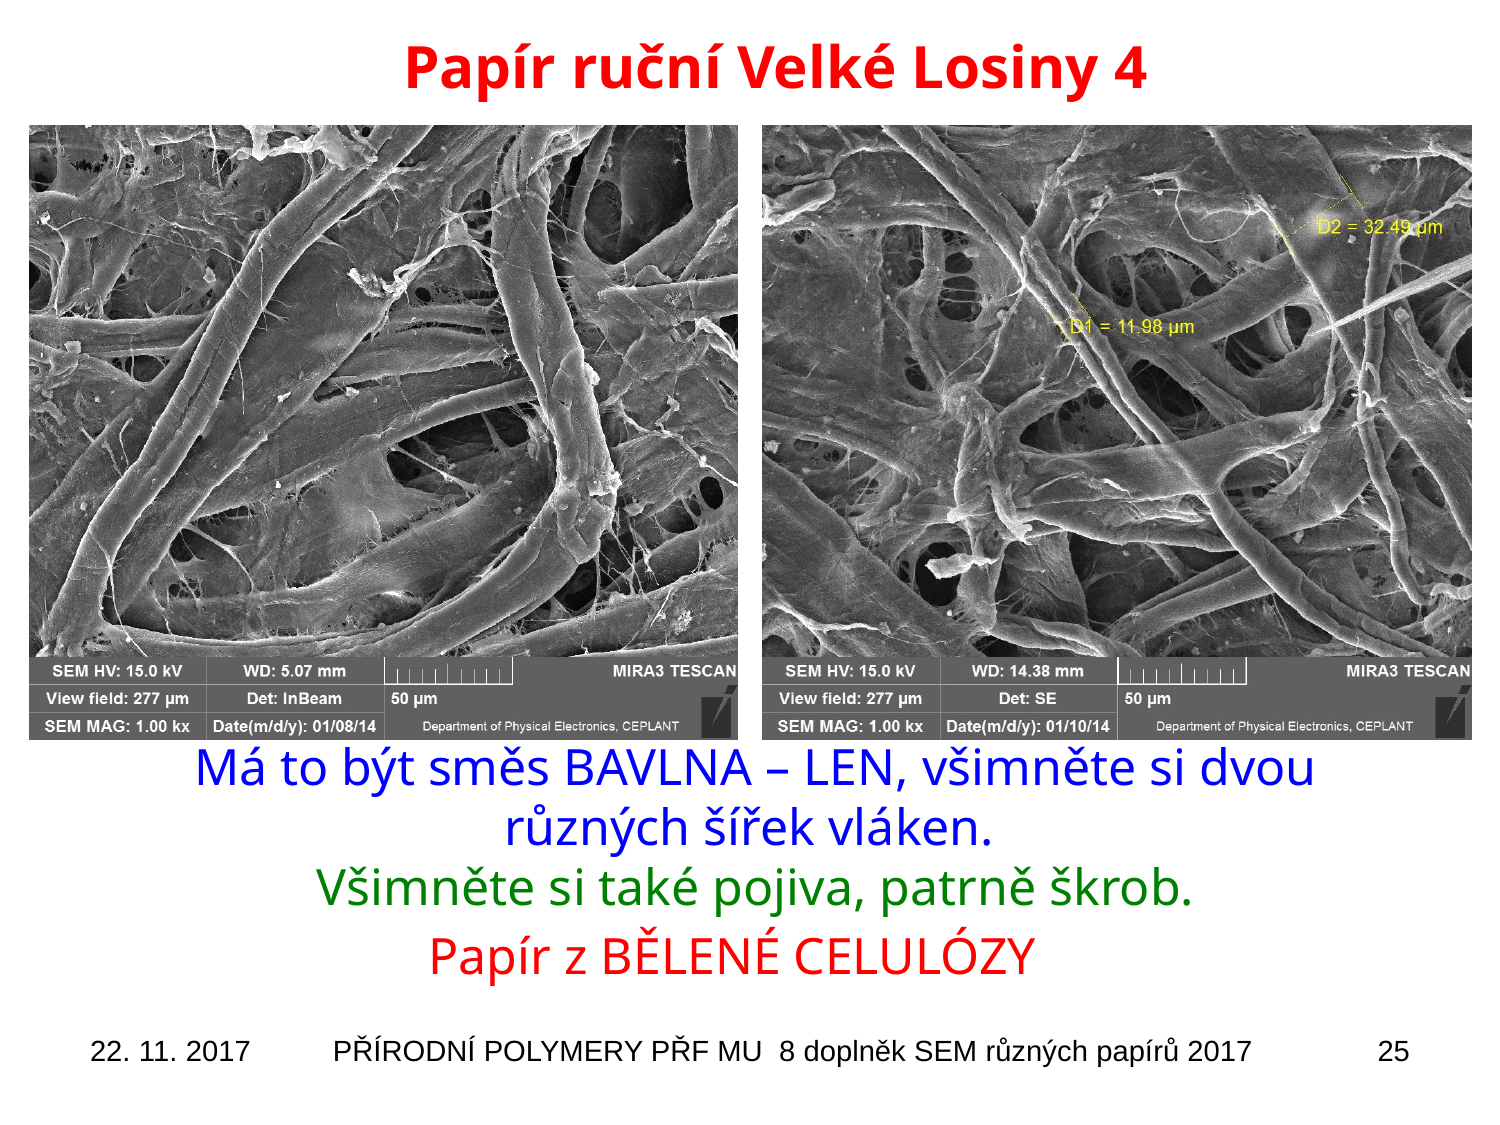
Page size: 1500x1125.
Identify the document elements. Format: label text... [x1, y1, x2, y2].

slide_number 22. 11. 2017 [74, 1024, 265, 1103]
picture [762, 125, 1472, 740]
title Papír ruční Velké Losiny 4 [100, 18, 1451, 112]
text_box Má to být směs BAVLNA – LEN, všimněte si dvou různých šířek vláken. Všimněte si také pojiva, patrně škrob. [88, 727, 1424, 923]
footer PŘÍRODNÍ POLYMERY PŘF MU 8 doplněk SEM různých papírů 2017 [265, 1024, 1074, 1103]
text_box Papír z BĚLENÉ CELULÓZY [64, 916, 1400, 992]
picture [29, 125, 738, 740]
slide_number 25 [1074, 1024, 1426, 1103]
